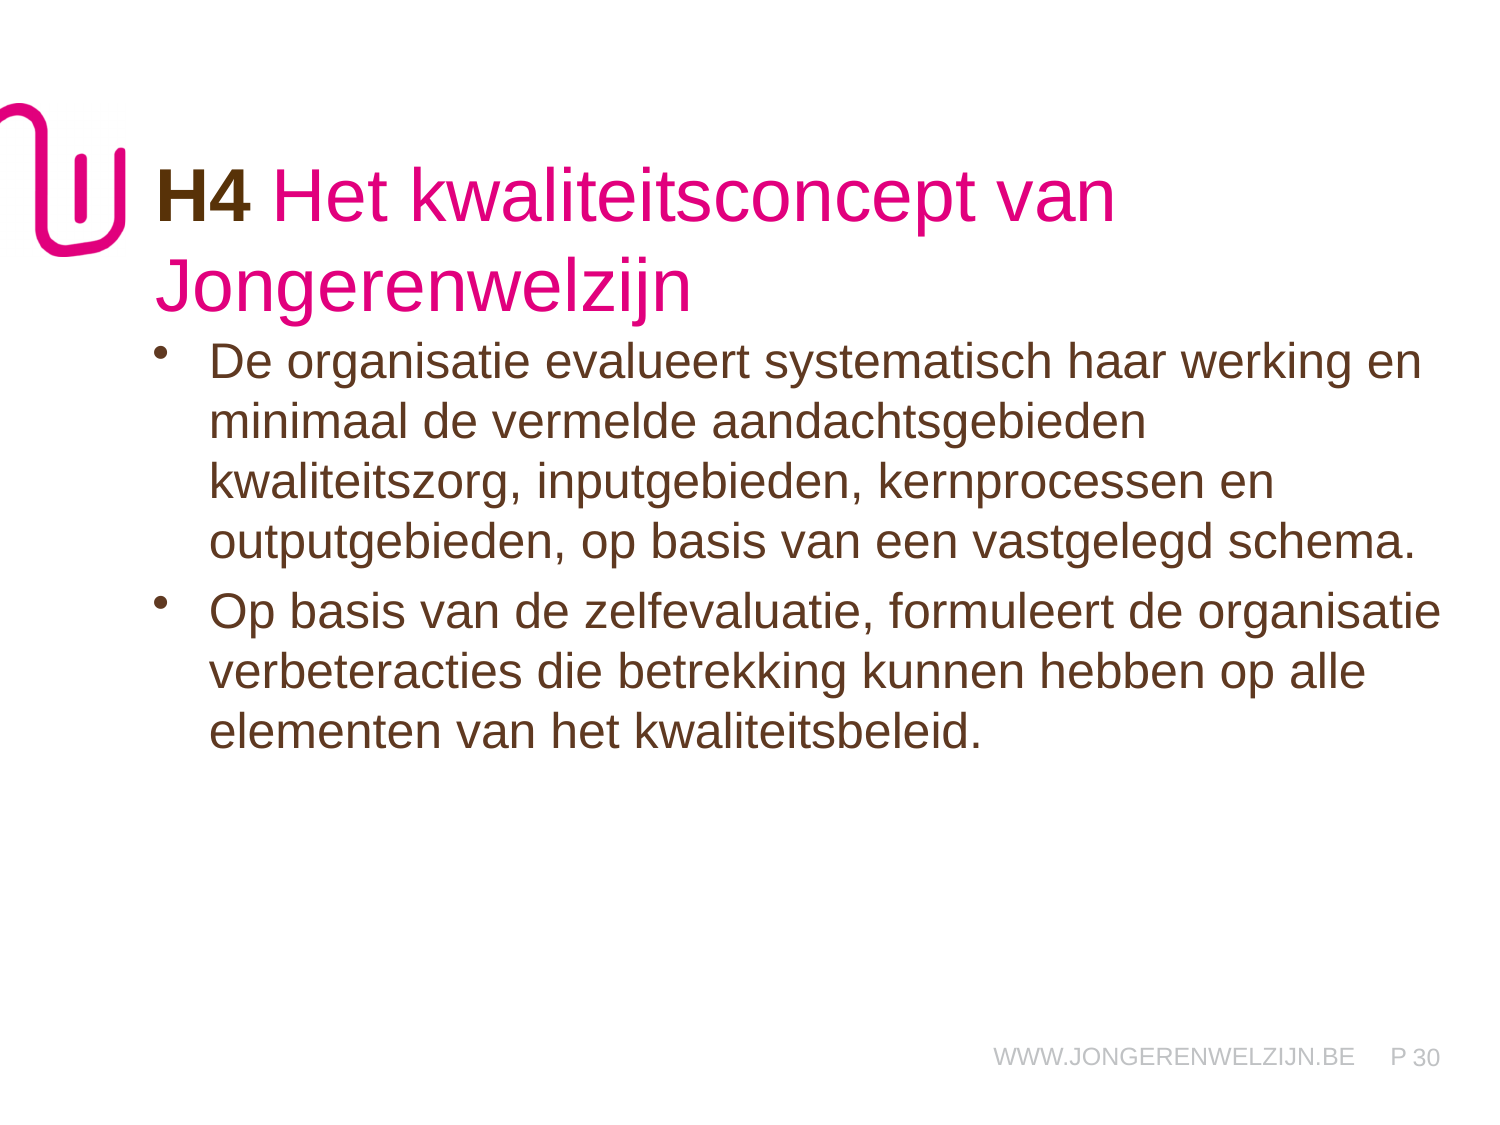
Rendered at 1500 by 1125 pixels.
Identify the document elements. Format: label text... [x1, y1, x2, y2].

title H4 Het kwaliteitsconcept van Jongerenwelzijn [154, 146, 1446, 266]
list De organisatie evalueert systematisch haar werking en minimaal de vermelde aandachtsgebieden kwaliteitszorg, inputgebieden, kernprocessen en outputgebieden, op basis van een vastgelegd schema. Op basis van de zelfevaluatie, formuleert de organisatie verbeteracties die betrekking kunnen hebben op alle elementen van het kwaliteitsbeleid. [152, 328, 1445, 1034]
text_box 30 [1412, 1033, 1478, 1074]
picture [0, 103, 126, 257]
